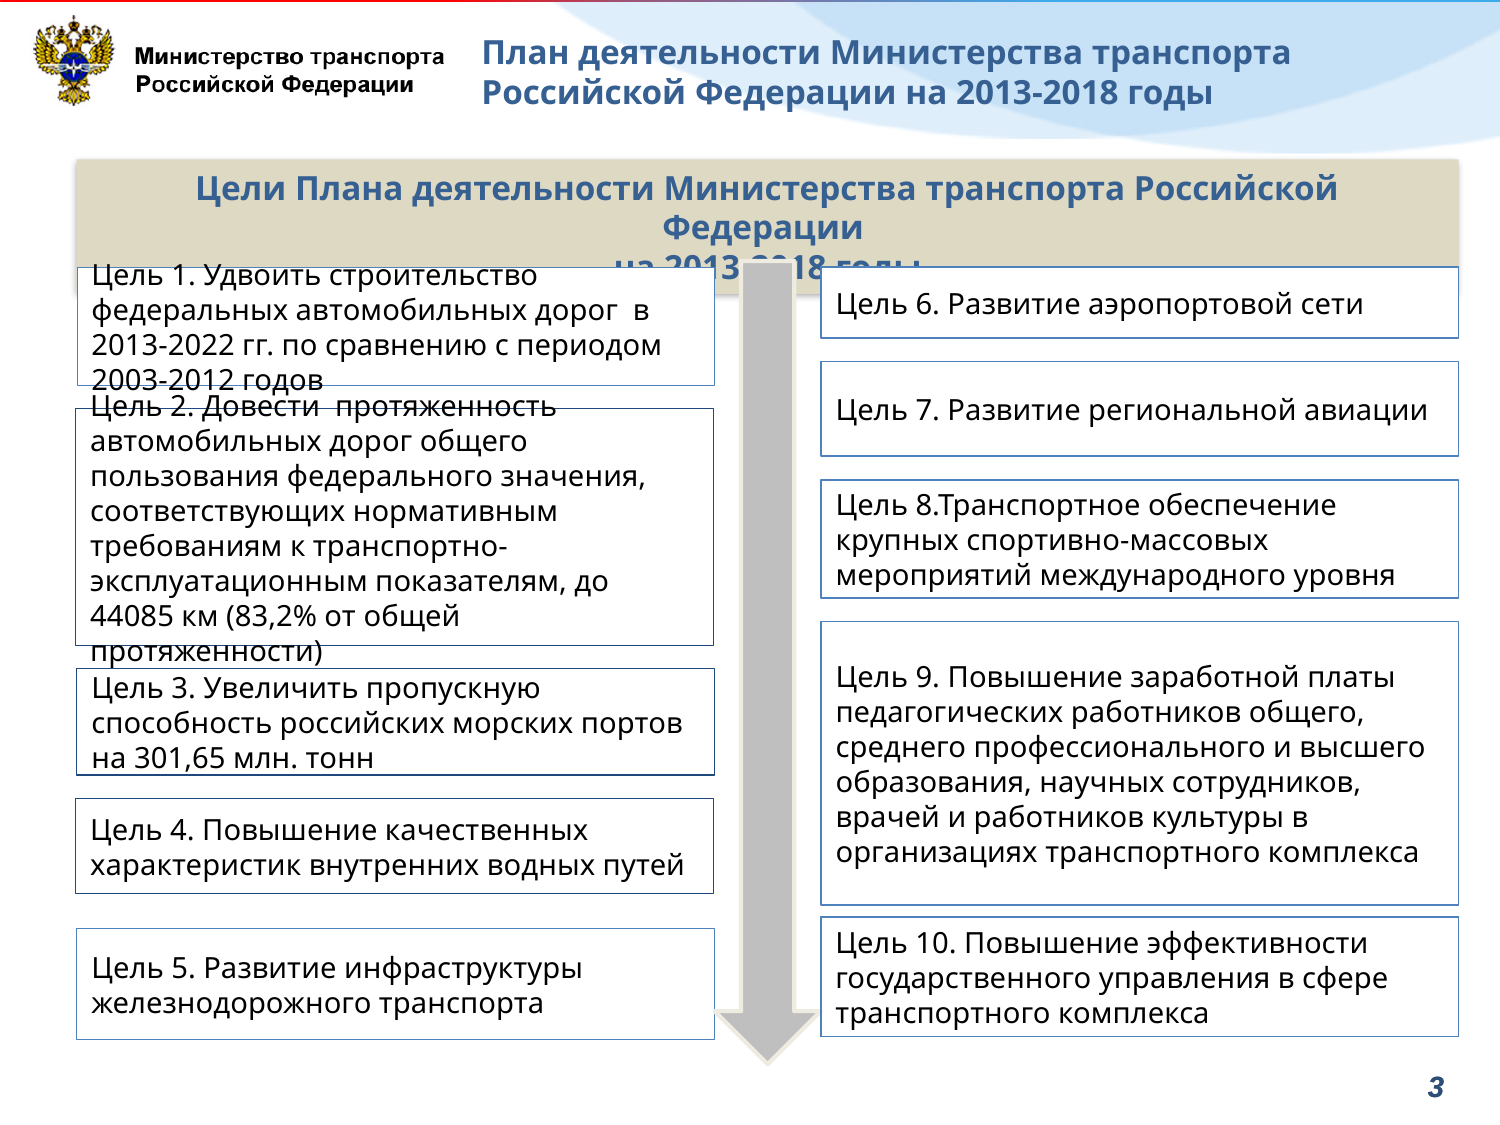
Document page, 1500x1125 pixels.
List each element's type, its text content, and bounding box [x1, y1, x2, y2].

text_box [712, 258, 820, 1067]
text_box Цель 5. Развитие инфраструктуры железнодорожного транспорта [75, 927, 717, 1041]
text_box Цель 4. Повышение качественных характеристик внутренних водных путей [73, 797, 715, 895]
text_box Цель 6. Развитие аэропортовой сети [819, 265, 1461, 340]
text_box Цели Плана деятельности Министерства транспорта Российской Федерации на 2013-2018 годы [76, 159, 1459, 294]
text_box Цель 2. Довести протяженность автомобильных дорог общего пользования федерального значения, соответствующих нормативным требованиям к транспортно-эксплуатационным показателям, до 44085 км (83,2% от общей протяженности) [73, 407, 715, 647]
text_box Цель 7. Развитие региональной авиации [819, 360, 1461, 458]
text_box Цель 8.Транспортное обеспечение крупных спортивно-массовых мероприятий международного уровня [819, 478, 1461, 600]
text_box Цель 3. Увеличить пропускную способность российских морских портов на 301,65 млн. тонн [75, 667, 717, 777]
text_box Цель 1. Удвоить строительство федеральных автомобильных дорог в 2013-2022 гг. по сравнению с периодом 2003-2012 годов [75, 265, 717, 387]
text_box Цель 9. Повышение заработной платы педагогических работников общего, среднего профессионального и высшего образования, научных сотрудников, врачей и работников культуры в организациях транспортного комплекса [819, 619, 1461, 907]
title План деятельности Министерства транспорта Российской Федерации на 2013-2018 годы [466, 0, 1500, 142]
text_box Цель 10. Повышение эффективности государственного управления в сфере транспортного комплекса [820, 916, 1459, 1037]
picture [0, 0, 1500, 1125]
